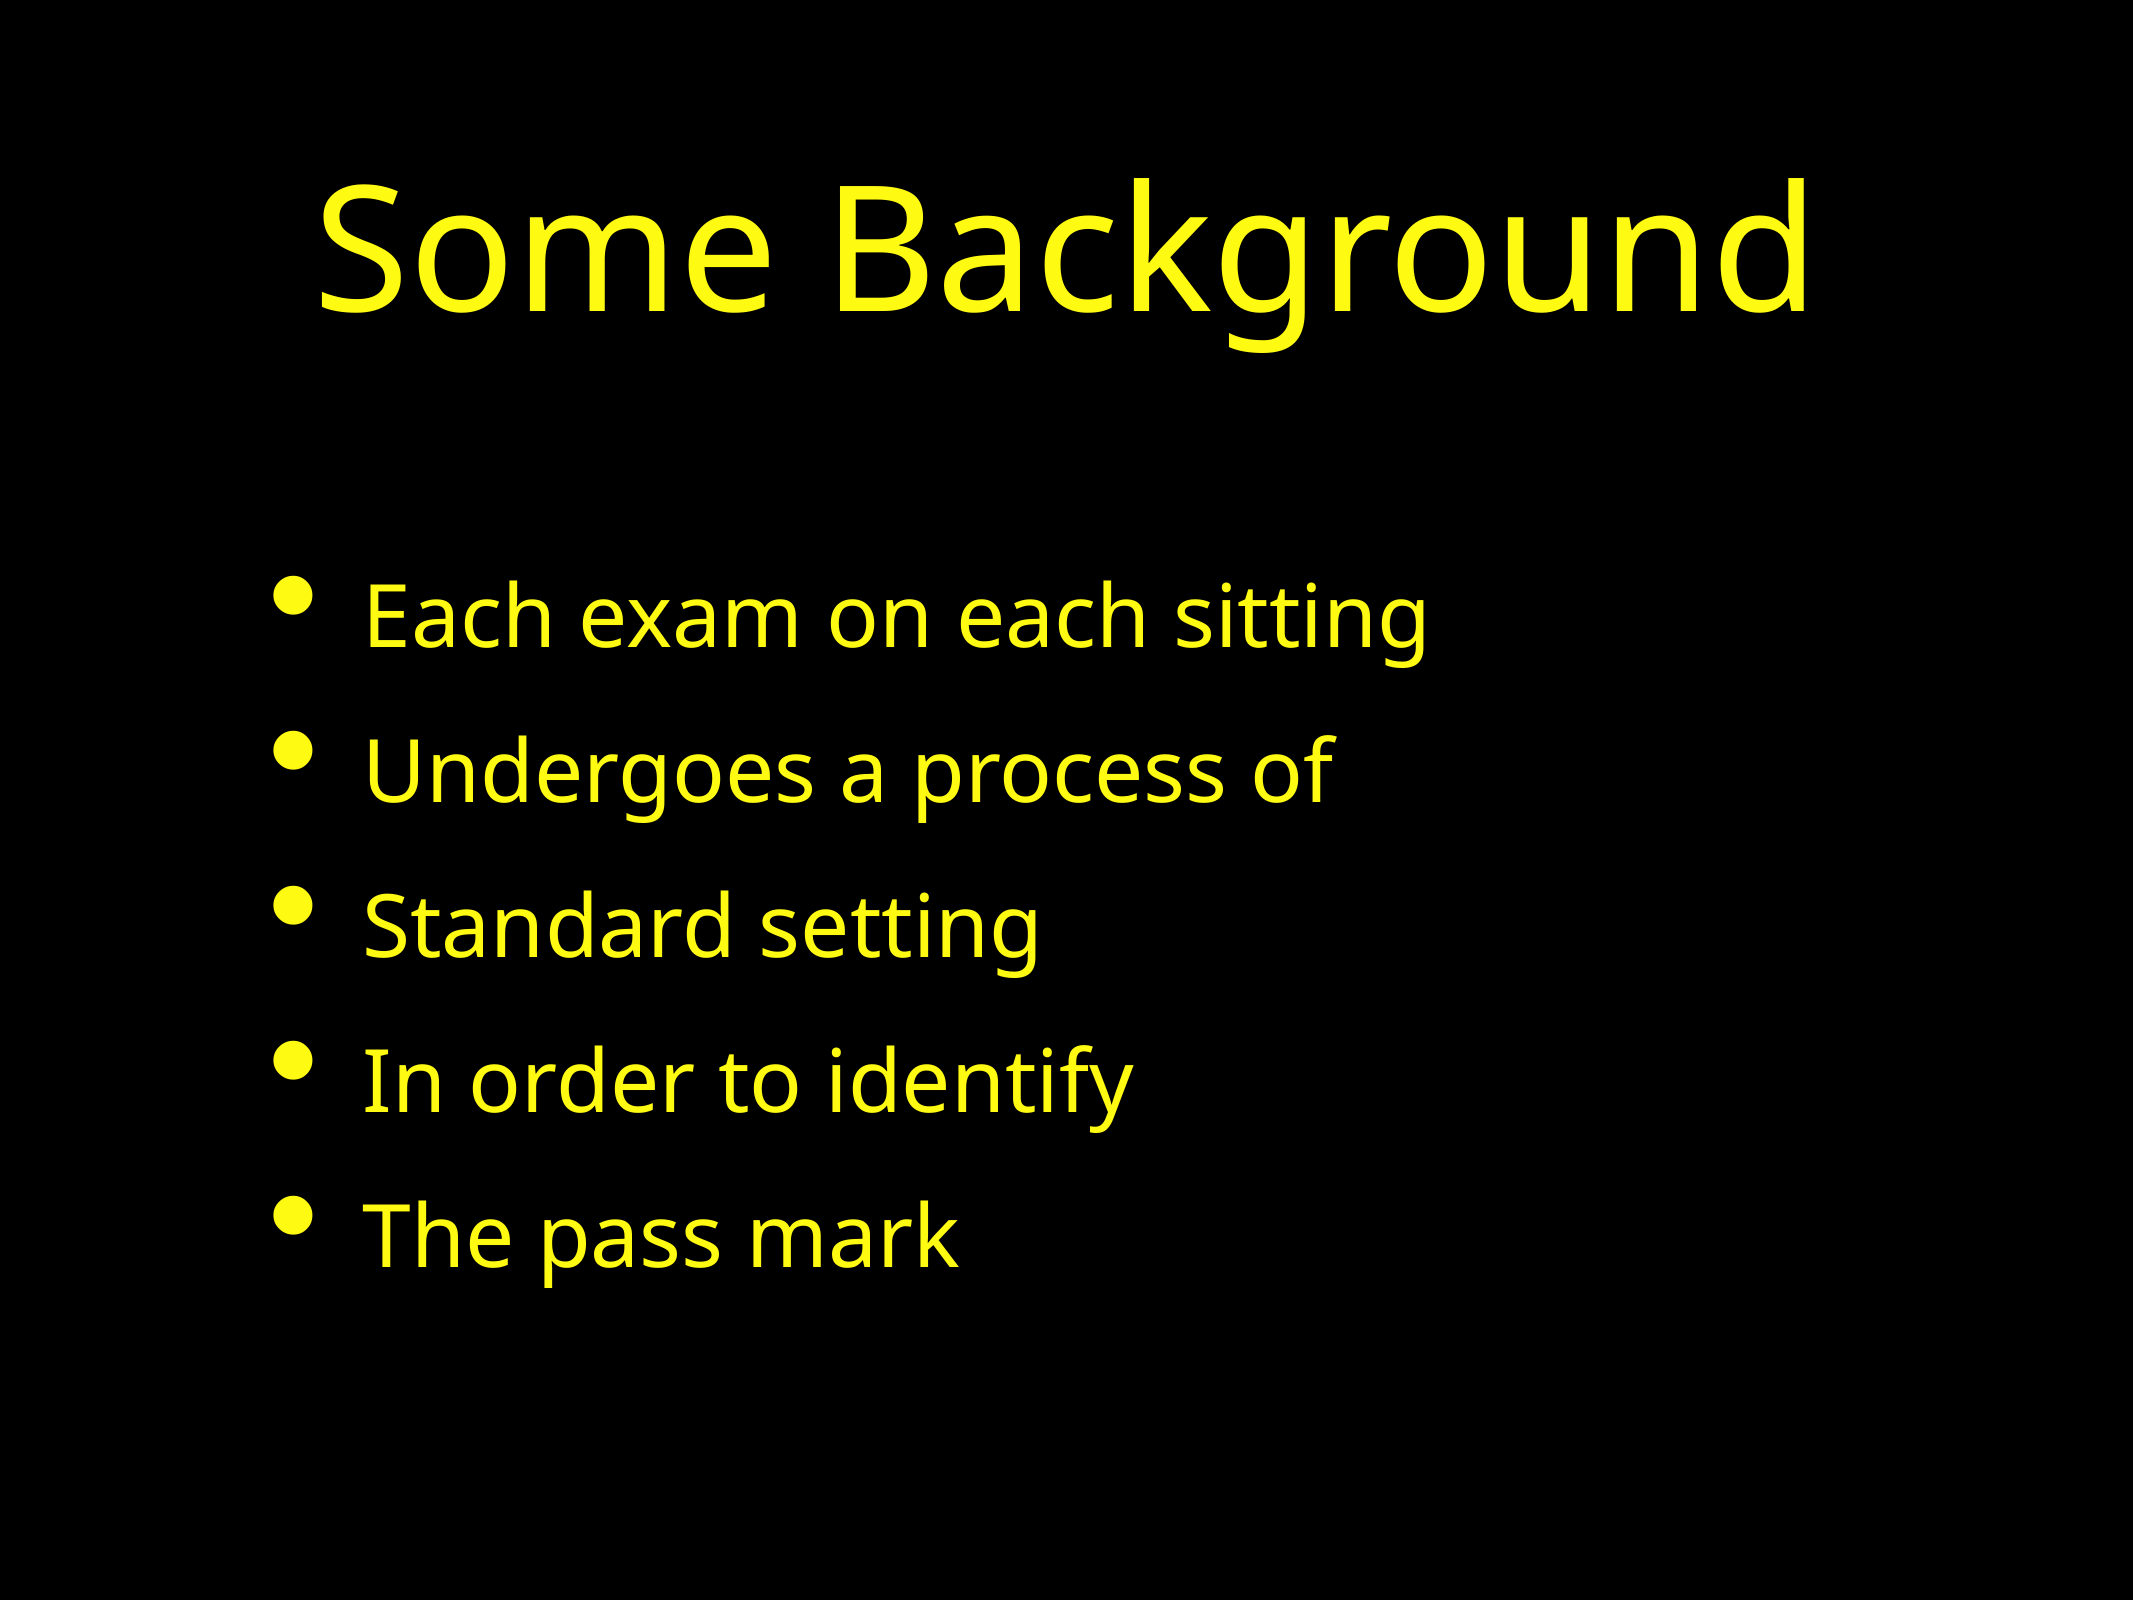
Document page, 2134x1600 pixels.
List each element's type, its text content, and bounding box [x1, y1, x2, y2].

title Some Background [207, 41, 1926, 443]
list Each exam on each sitting Undergoes a process of Standard setting In order to identify The pass mark [207, 453, 1926, 1393]
